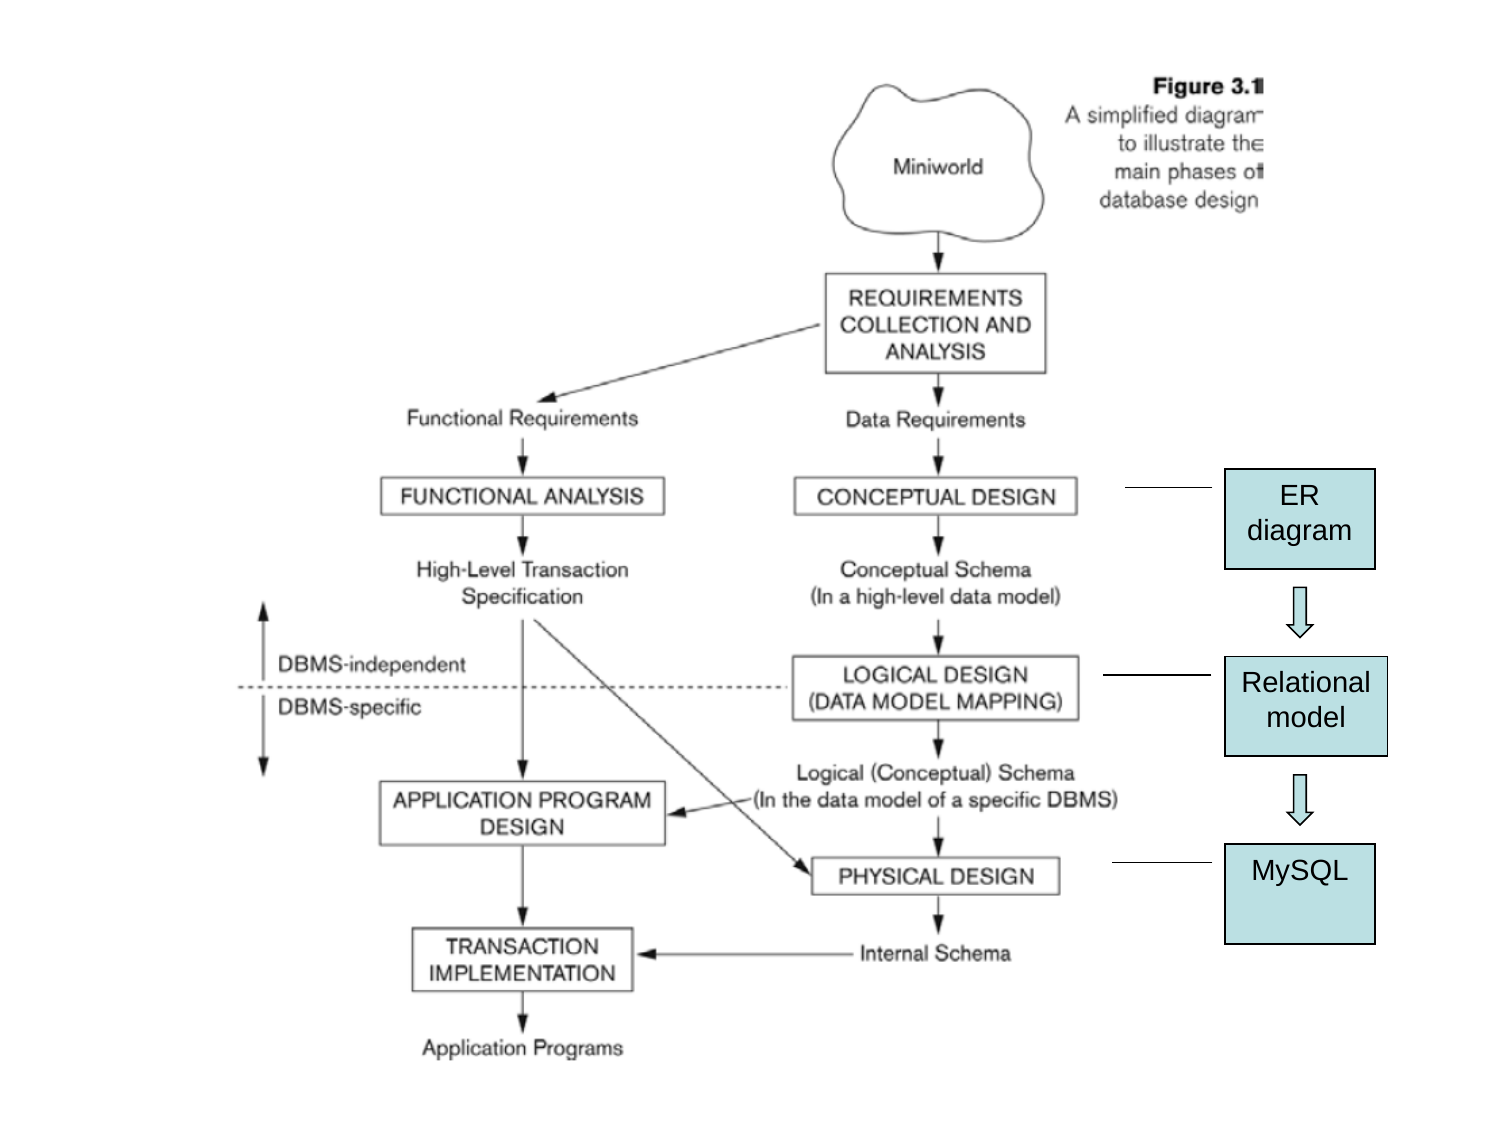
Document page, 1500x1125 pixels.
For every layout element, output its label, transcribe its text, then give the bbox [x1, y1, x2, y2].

text_box MySQL [1273, 843, 1375, 944]
text_box [1287, 774, 1313, 826]
picture [231, 53, 1268, 1073]
text_box Relational model [1273, 656, 1388, 757]
text_box ER diagram [1273, 468, 1375, 569]
text_box [1287, 587, 1313, 638]
